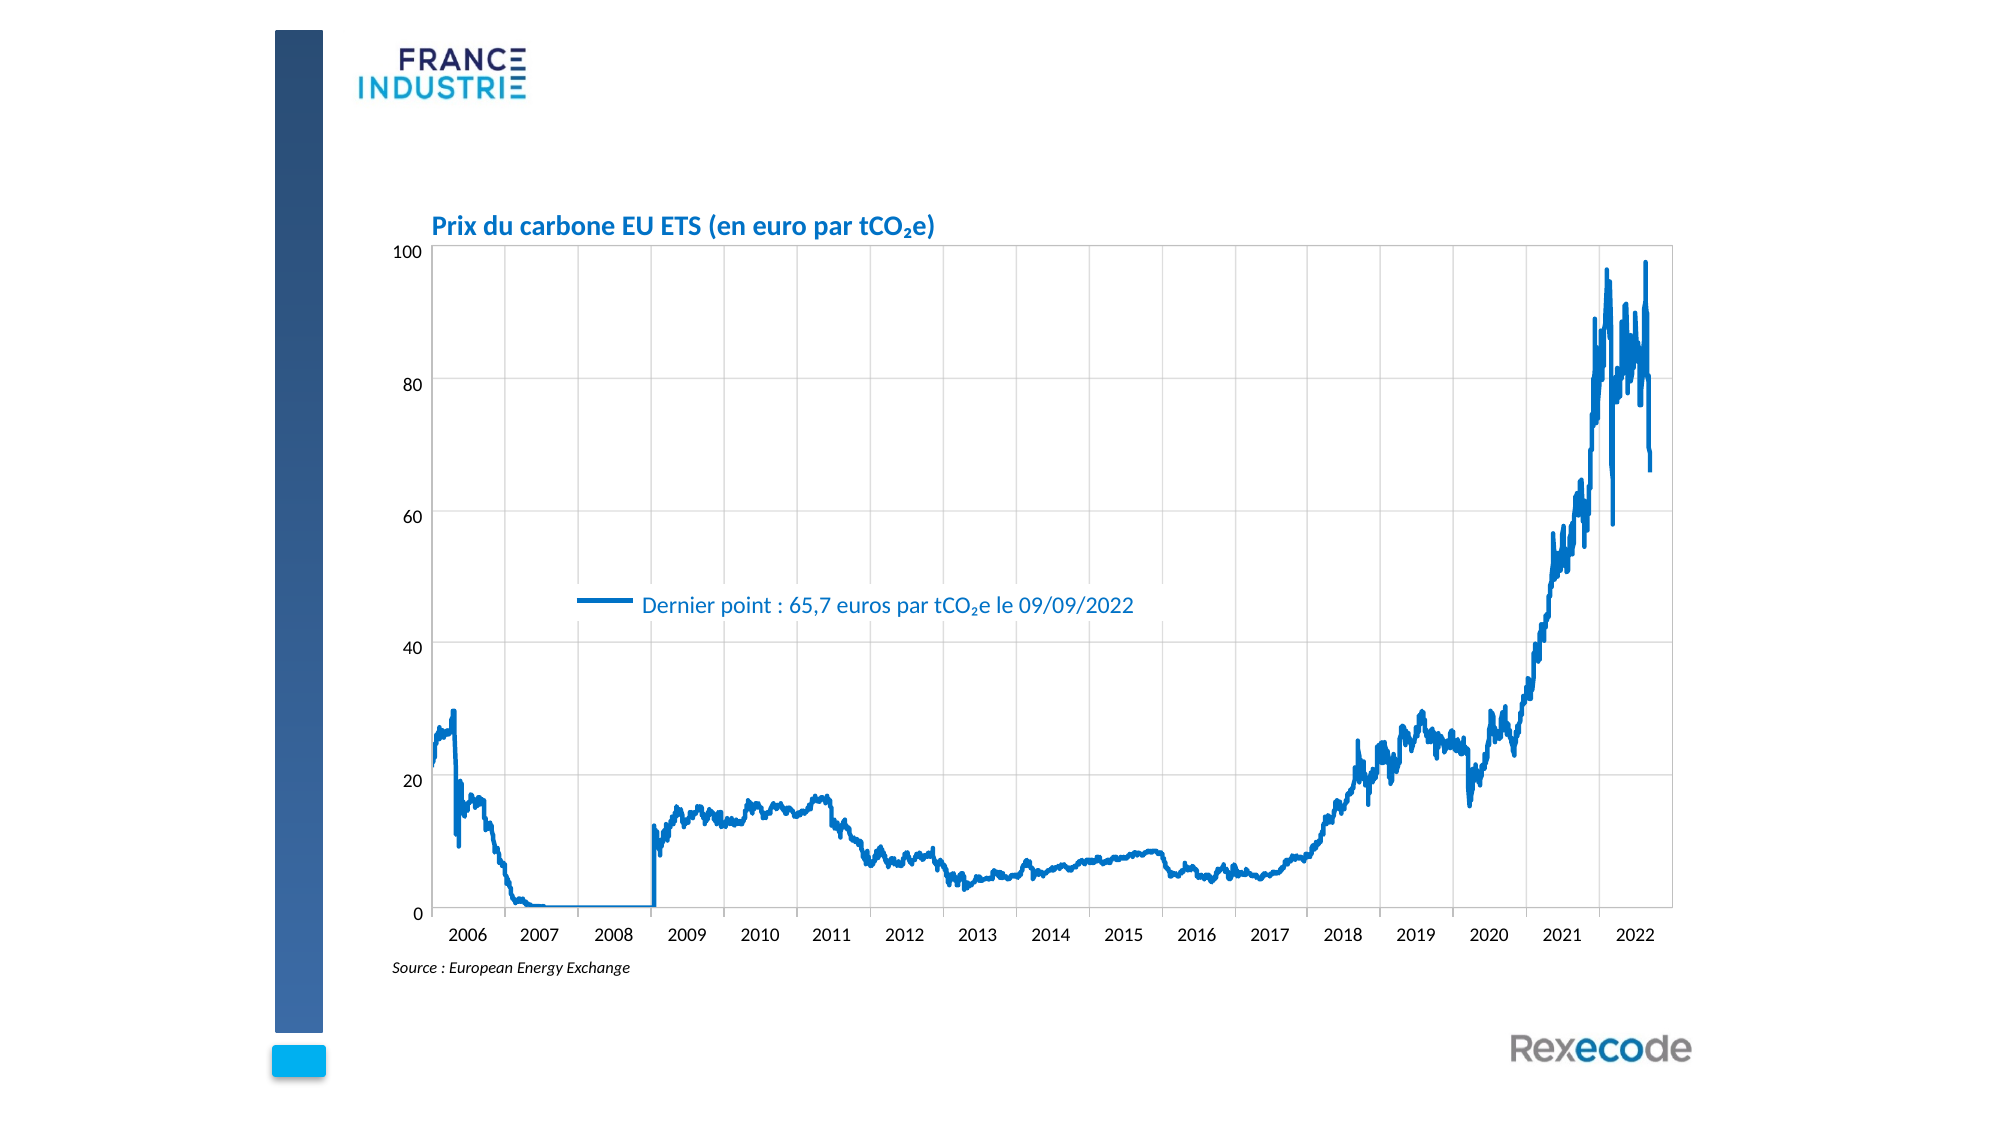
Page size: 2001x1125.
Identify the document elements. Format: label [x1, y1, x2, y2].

text_box [275, 30, 324, 1075]
picture [343, 30, 541, 116]
picture [1488, 1011, 1714, 1085]
picture [380, 179, 1707, 984]
